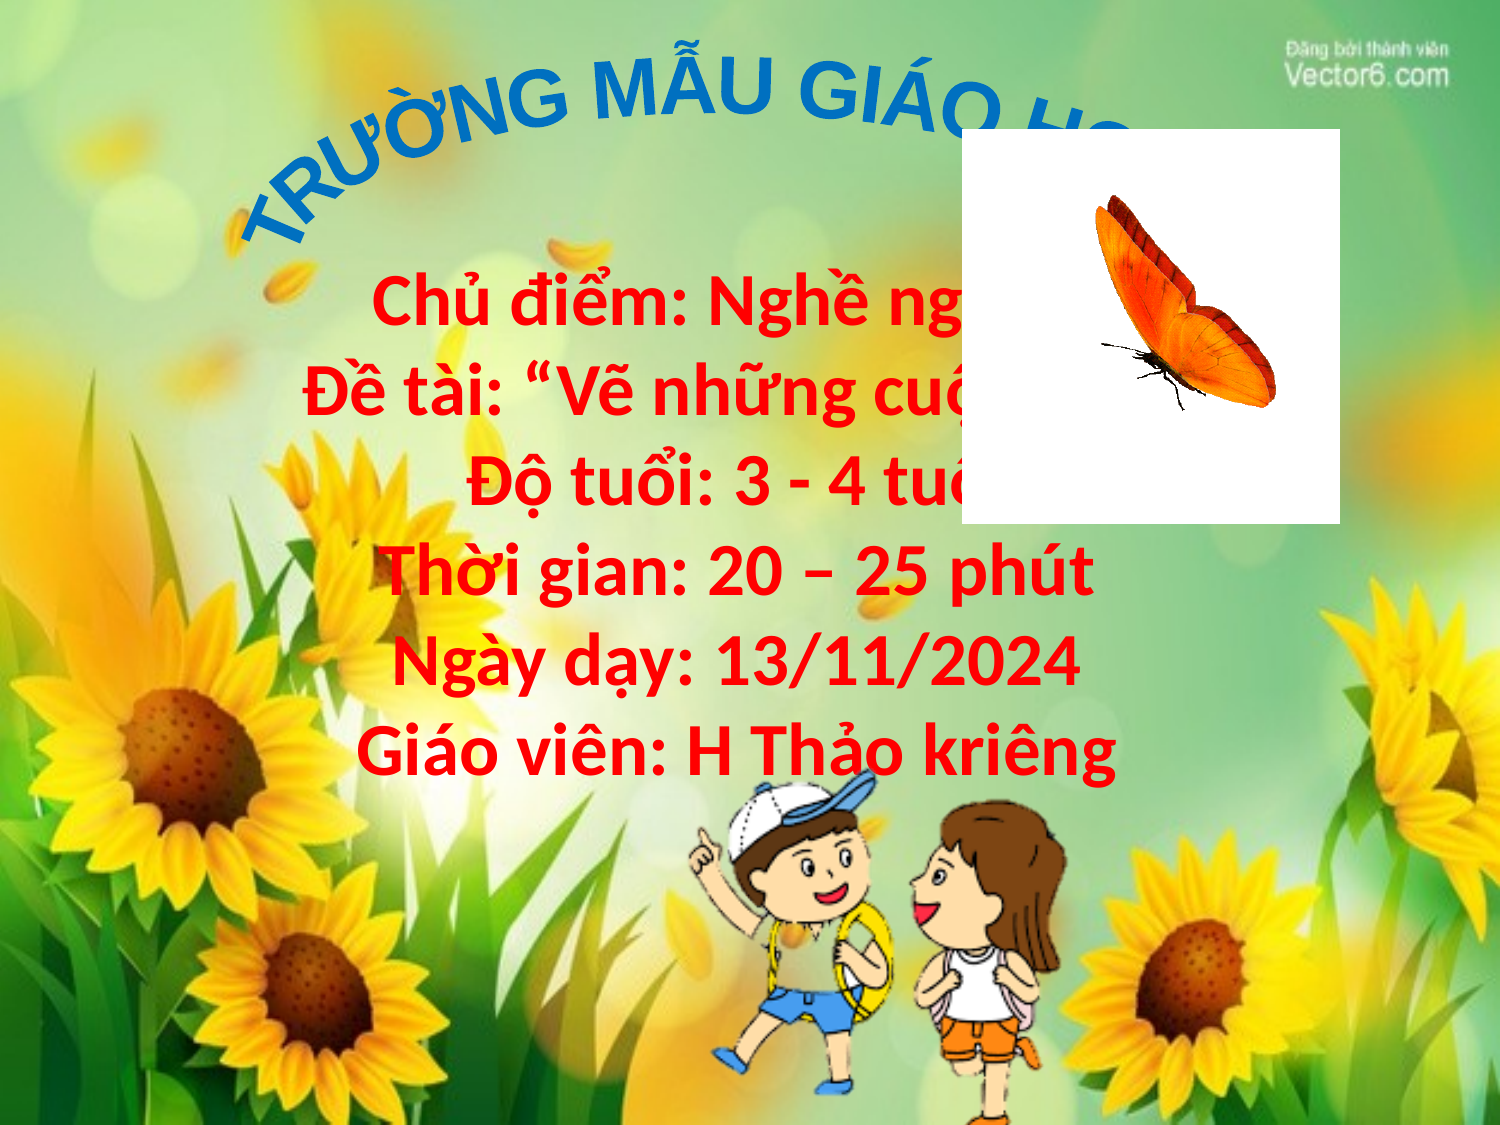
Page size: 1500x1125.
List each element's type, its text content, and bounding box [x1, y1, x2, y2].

text_box Chủ điểm: Nghề nghiệp Đề tài: “Vẽ những cuộn len” Độ tuổi: 3 - 4 tuổi Thời gian: 20 – 25 phút Ngày dạy: 13/11/2024 Giáo viên: H Thảo kriêng [81, 243, 1393, 799]
picture [0, 0, 1500, 1125]
